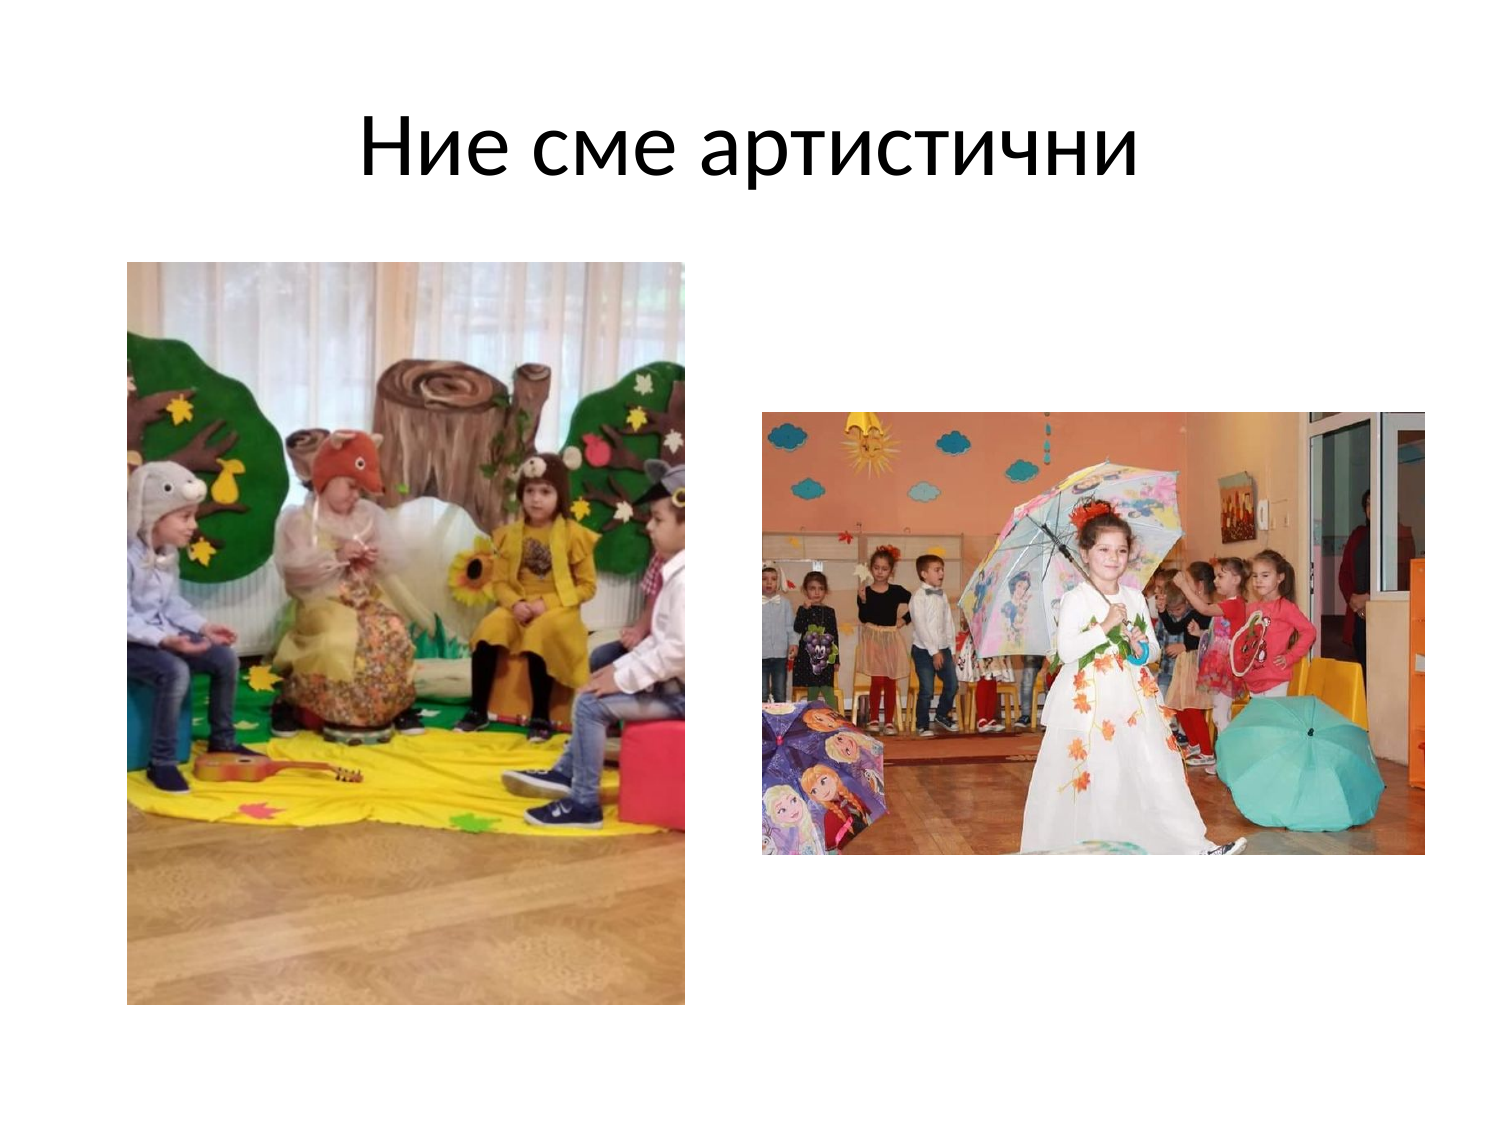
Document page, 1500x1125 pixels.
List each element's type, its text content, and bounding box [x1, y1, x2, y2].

title Ние сме артистични [75, 45, 1425, 233]
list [127, 262, 685, 1006]
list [762, 412, 1426, 855]
